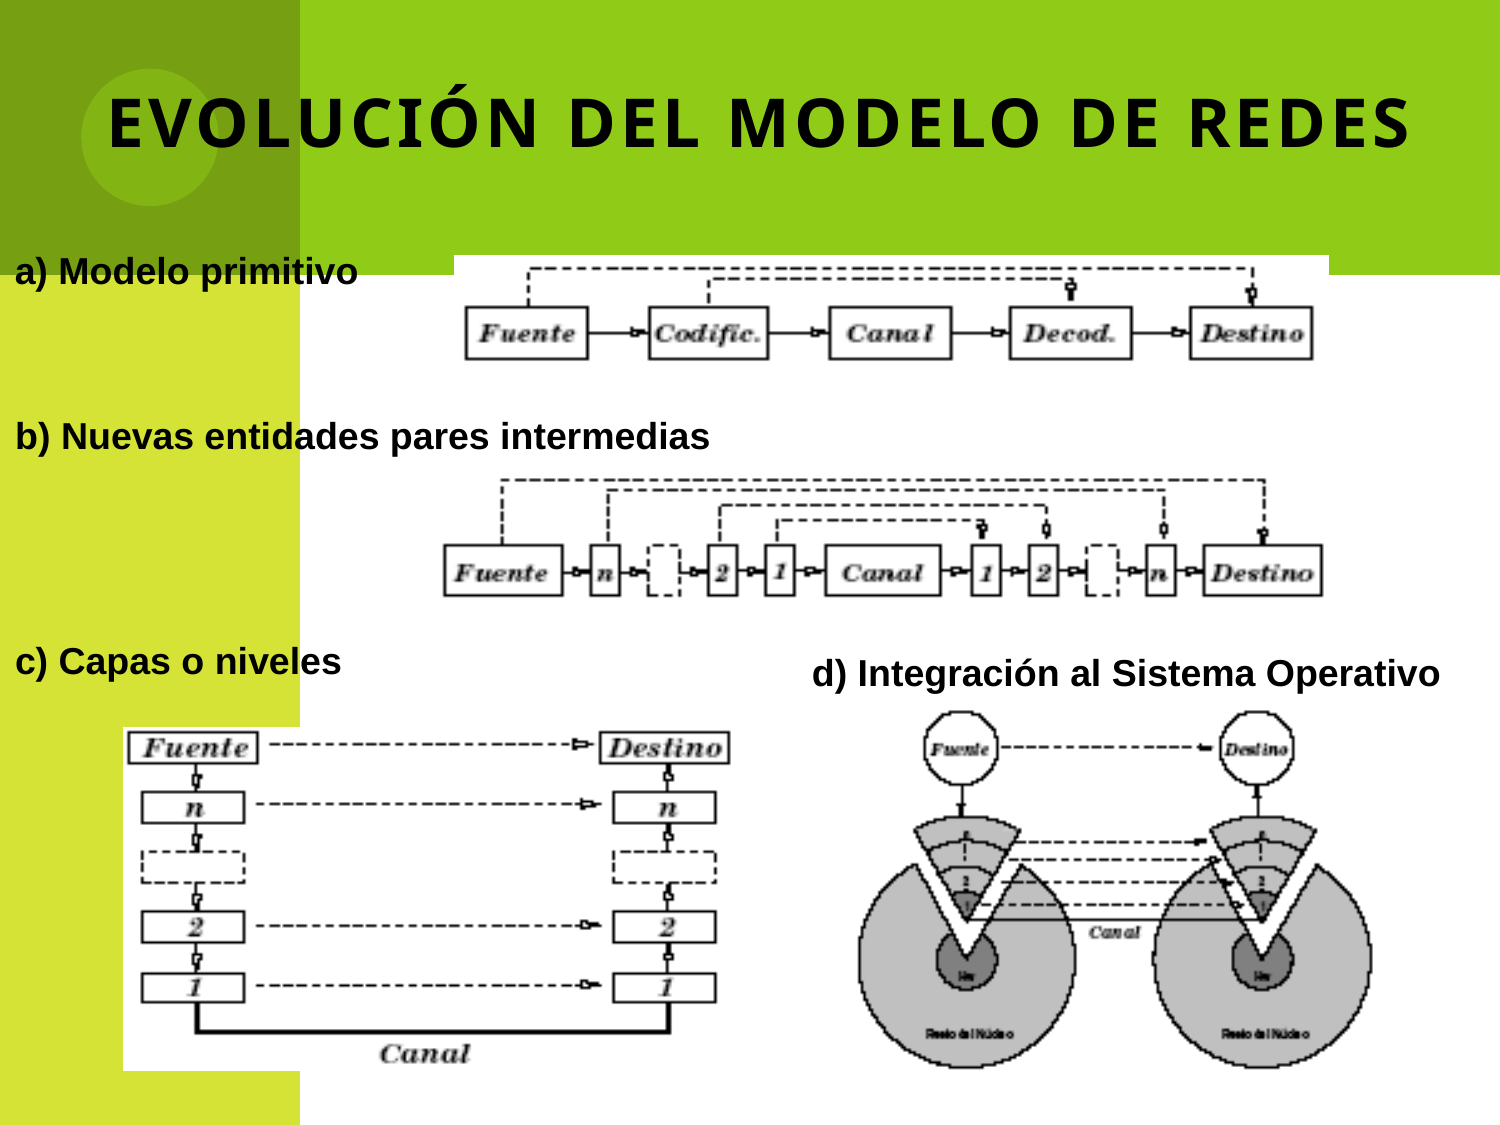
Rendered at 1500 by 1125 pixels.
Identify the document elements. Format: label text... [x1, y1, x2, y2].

picture [430, 467, 1341, 610]
text_box a) Modelo primitivo [0, 243, 374, 301]
text_box b) Nuevas entidades pares intermedias [0, 408, 726, 466]
picture [123, 727, 739, 1071]
text_box c) Capas o niveles [0, 633, 357, 691]
picture [844, 703, 1389, 1083]
picture [454, 255, 1329, 374]
title Evolución del modelo de redes [76, 54, 1427, 195]
text_box d) Integración al Sistema Operativo [797, 645, 1457, 703]
